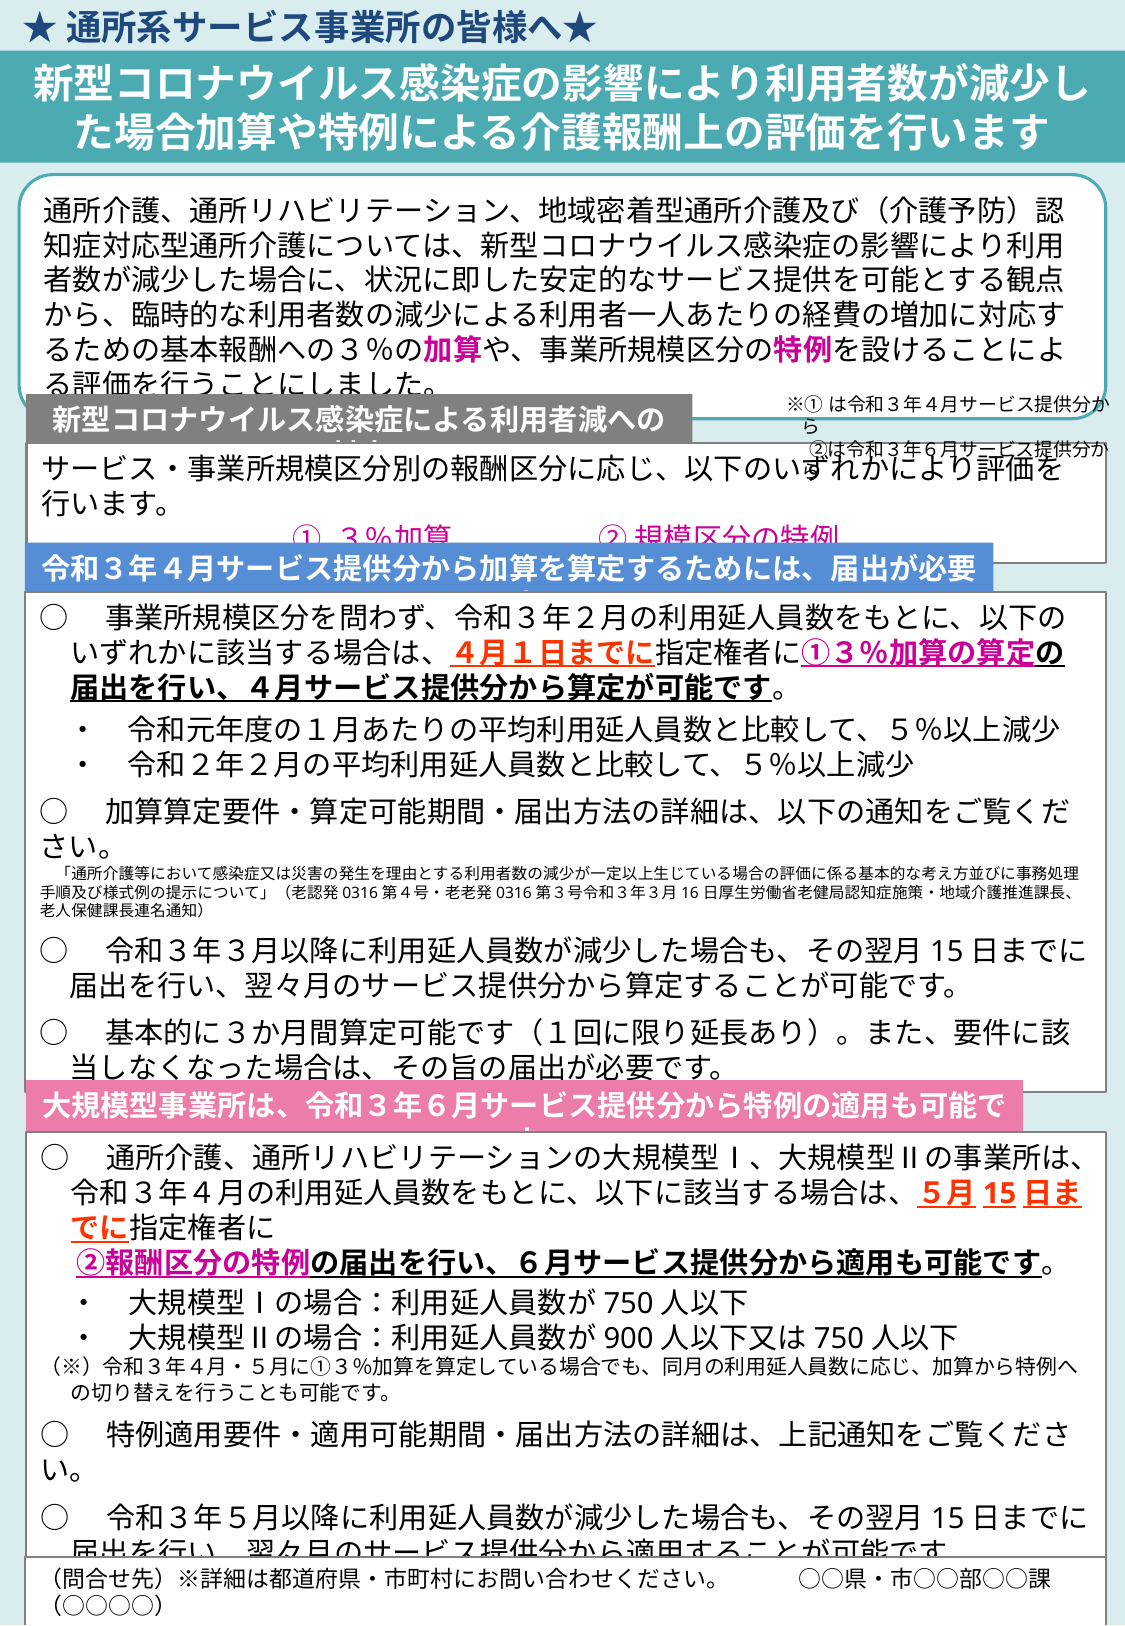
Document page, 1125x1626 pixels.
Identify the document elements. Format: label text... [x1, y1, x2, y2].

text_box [25, 1079, 1107, 1559]
text_box 通所介護、通所リハビリテーション、地域密着型通所介護及び（介護予防）認知症対応型通所介護については、新型コロナウイルス感染症の影響により利用者数が減少した場合に、状況に即した安定的なサービス提供を可能とする観点から、臨時的な利用者数の減少による利用者一人あたりの経費の増加に対応するための基本報酬への３％の加算や、事業所規模区分の特例を設けることによる評価を行うことにしました。 [19, 174, 1106, 397]
text_box 新型コロナウイルス感染症の影響により利用者数が減少した場合加算や特例による介護報酬上の評価を行います [0, 50, 1125, 163]
text_box ★通所系サービス事業所の皆様へ★ [7, 0, 929, 50]
text_box （問合せ先）※詳細は都道府県・市町村にお問い合わせください。 ○○県・市○○部○○課（○○○○） [24, 1565, 1106, 1625]
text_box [24, 542, 1107, 1044]
text_box ※①は令和３年４月サービス提供分から ②は令和３年６月サービス提供分から [771, 385, 1125, 490]
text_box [25, 393, 1107, 530]
